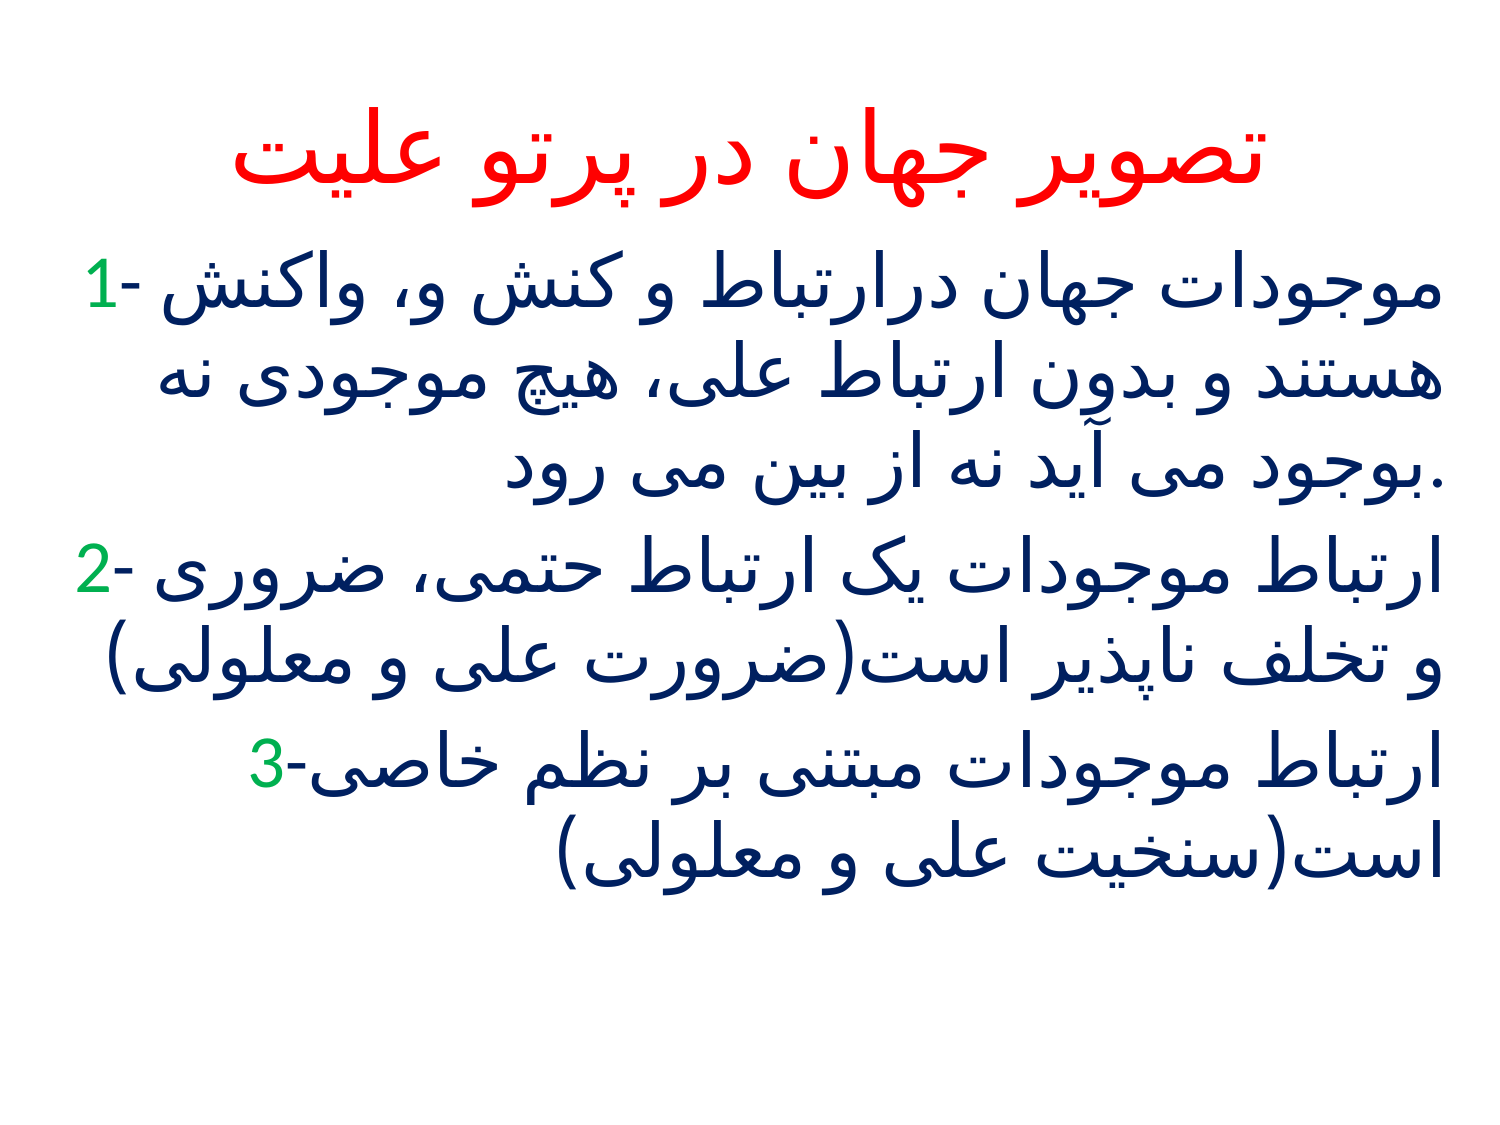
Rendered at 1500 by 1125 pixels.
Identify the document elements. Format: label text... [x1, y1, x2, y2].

title تصویر جهان در پرتو علیت [112, 62, 1388, 224]
subtitle 1- موجودات جهان درارتباط و کنش و، واکنش هستند و بدون ارتباط علی، هیچ موجودی نه بوجود می آید نه از بین می رود. 2- ارتباط موجودات یک ارتباط حتمی، ضروری و تخلف ناپذیر است(ضرورت علی و معلولی) 3-ارتباط موجودات مبتنی بر نظم خاصی است(سنخیت علی و معلولی) [50, 224, 1463, 1063]
